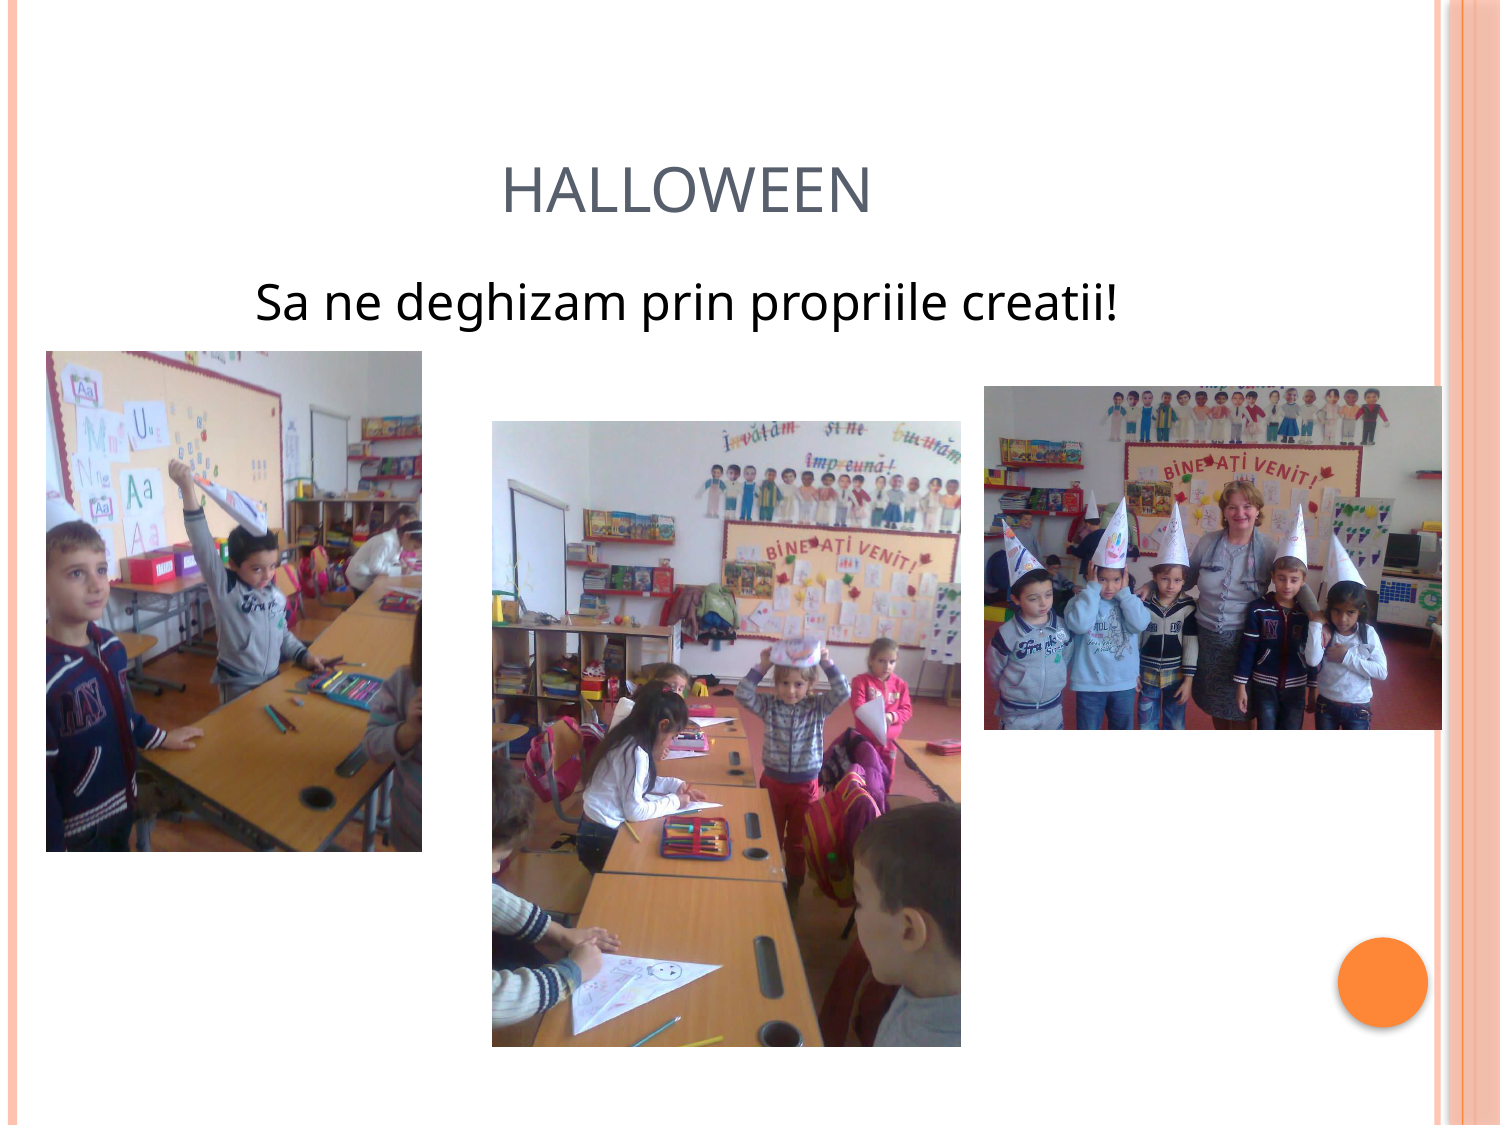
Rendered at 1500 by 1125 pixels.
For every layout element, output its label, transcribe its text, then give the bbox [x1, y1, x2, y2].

title HALLOWEEN [75, 45, 1300, 233]
picture [983, 386, 1442, 730]
list Sa ne deghizam prin propriile creatii! [75, 262, 1300, 1062]
picture [46, 351, 423, 853]
picture [491, 421, 962, 1048]
